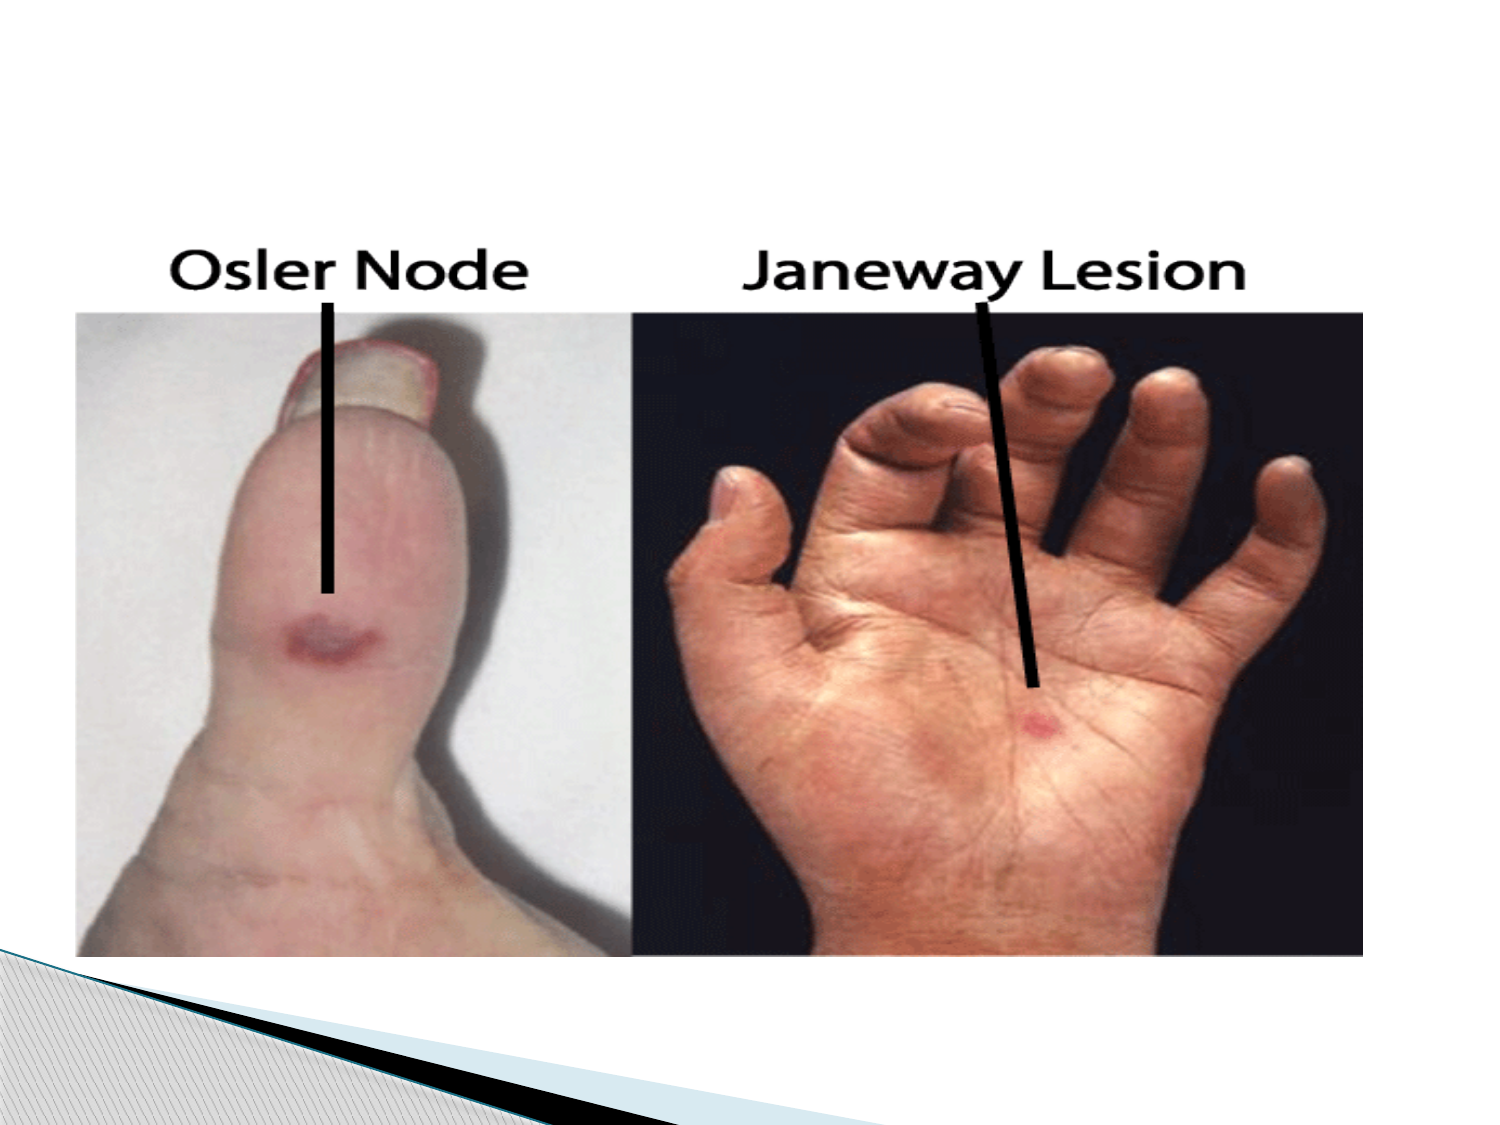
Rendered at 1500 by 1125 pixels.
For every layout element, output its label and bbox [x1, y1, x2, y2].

list [74, 237, 1363, 957]
